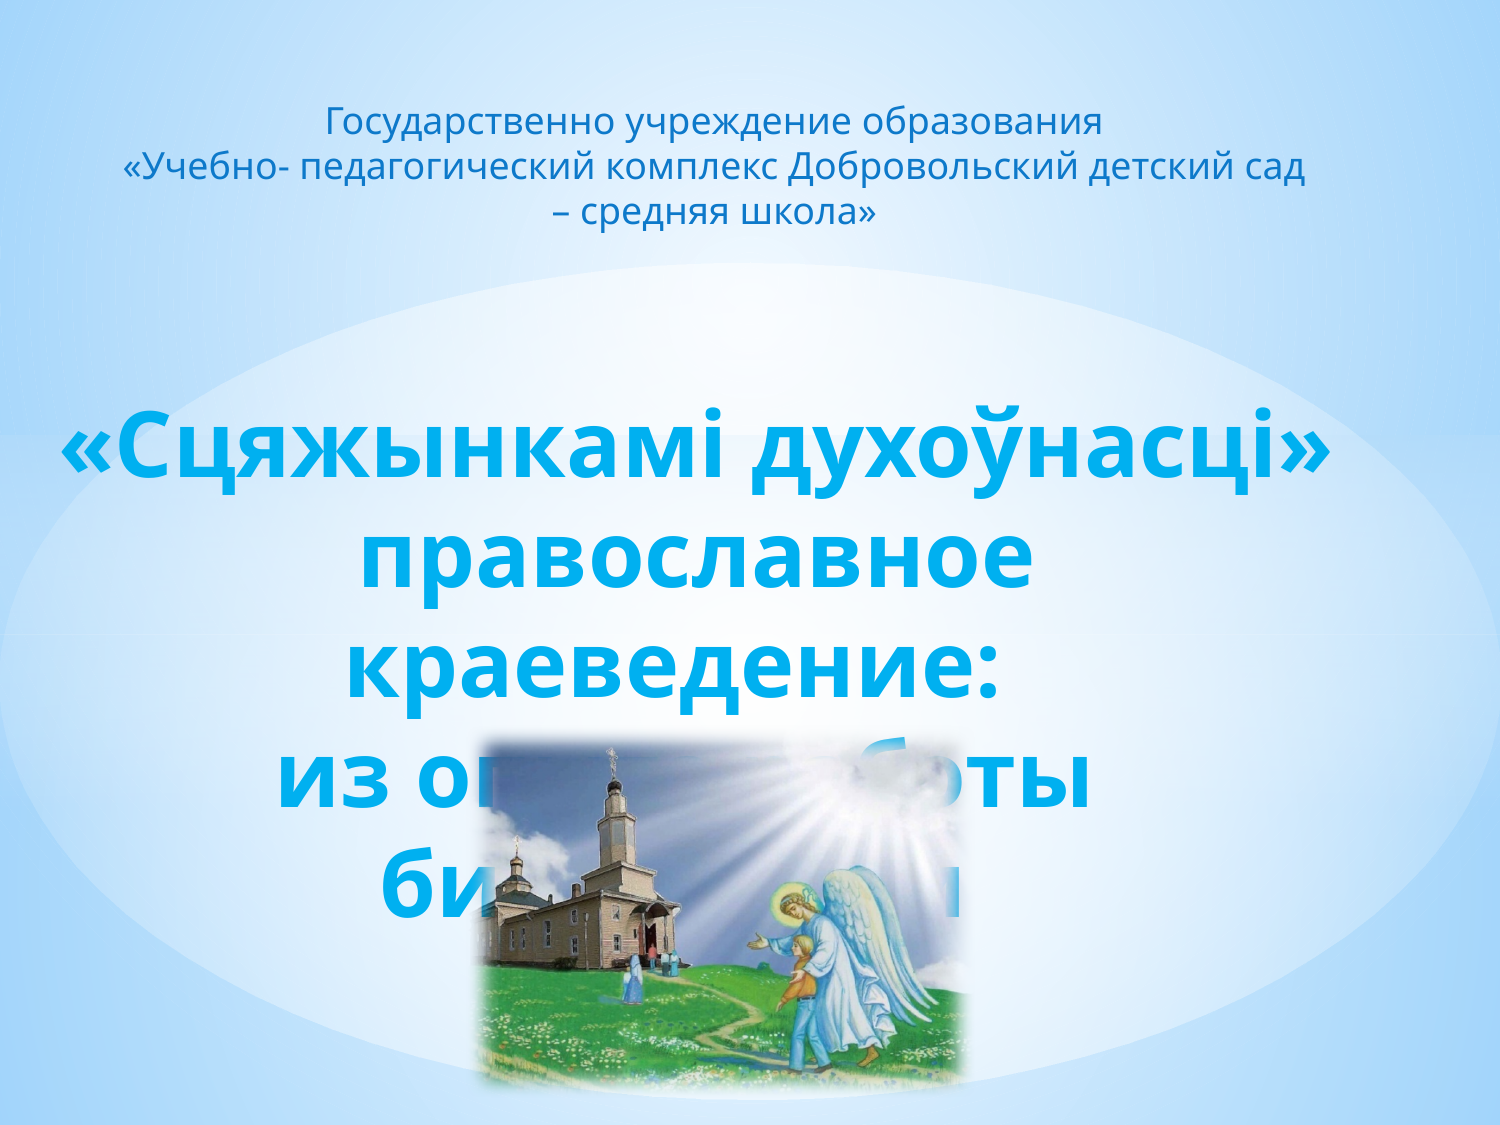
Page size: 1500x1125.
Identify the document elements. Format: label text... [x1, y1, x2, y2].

text_box «Сцяжынкамі духоўнасці» православное краеведение: из опыта работы библиотеки [29, 378, 1365, 944]
picture [466, 725, 977, 1098]
text_box Государственно учреждение образования «Учебно- педагогический комплекс Добровольский детский сад – средняя школа» [100, 89, 1329, 240]
